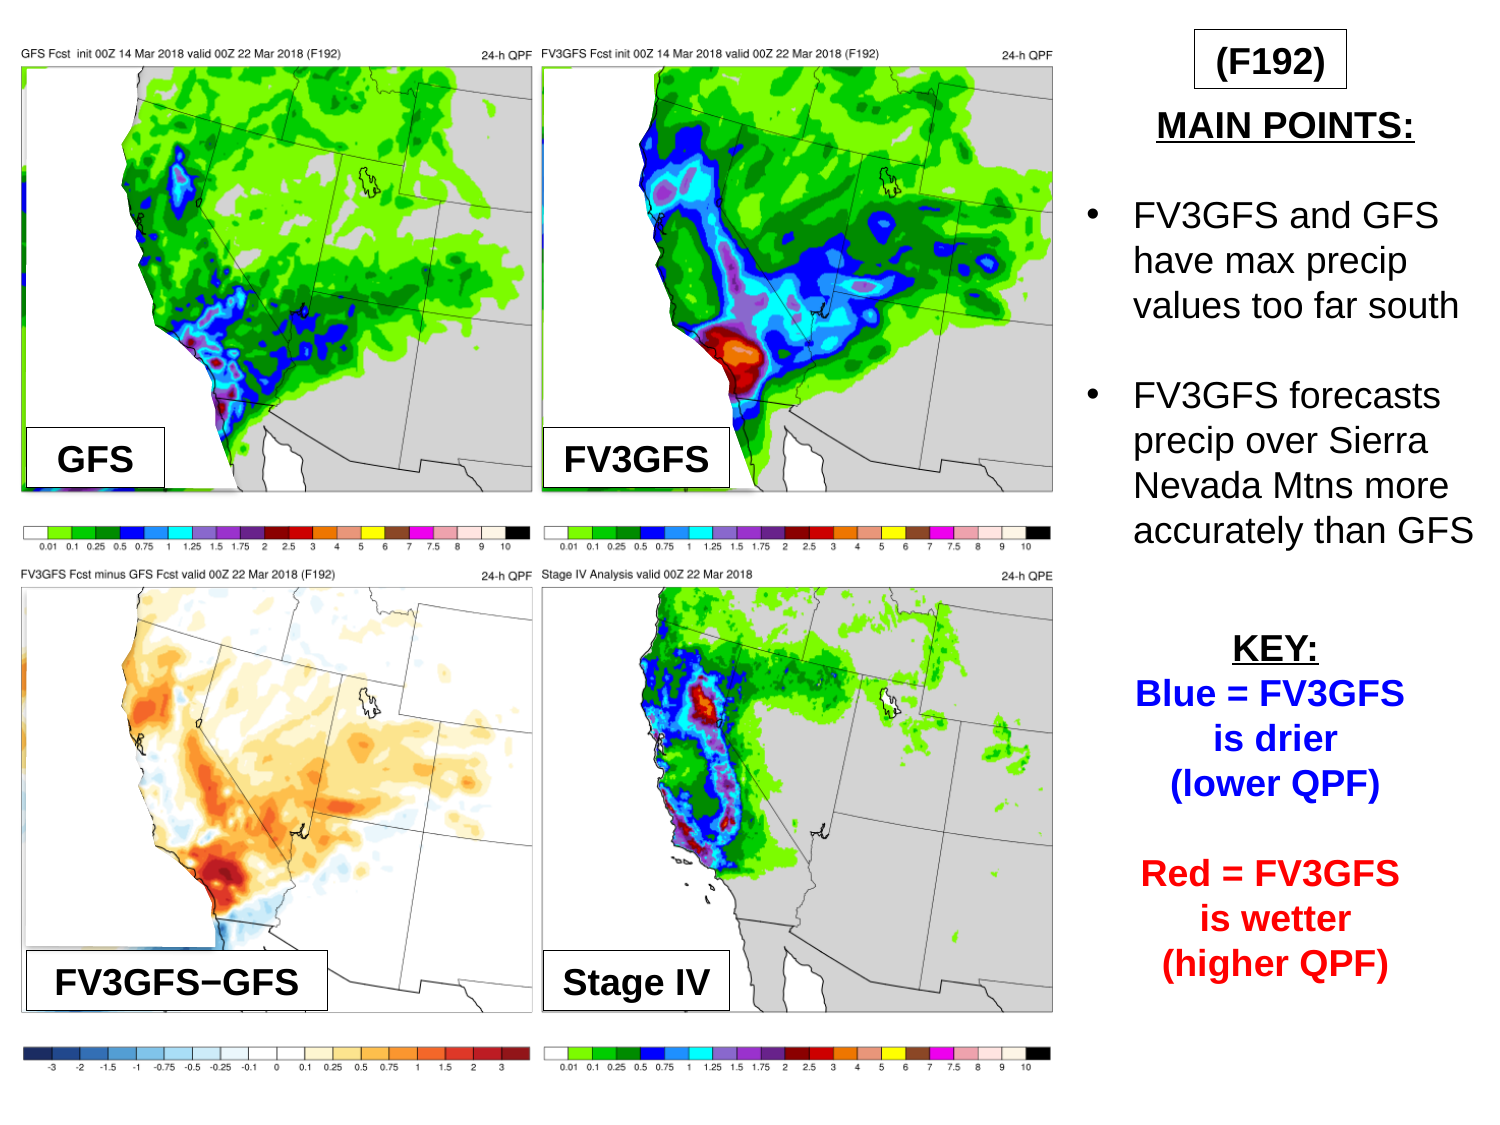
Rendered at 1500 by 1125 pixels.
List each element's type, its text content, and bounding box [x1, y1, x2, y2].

text_box KEY: Blue = FV3GFS is drier (lower QPF) Red = FV3GFS is wetter (higher QPF) [1094, 616, 1457, 991]
text_box (F192) [1194, 29, 1347, 89]
text_box MAIN POINTS: FV3GFS and GFS have max precip values too far south FV3GFS forecasts precip over Sierra Nevada Mtns more accurately than GFS [1071, 93, 1500, 559]
picture [21, 48, 1053, 1071]
